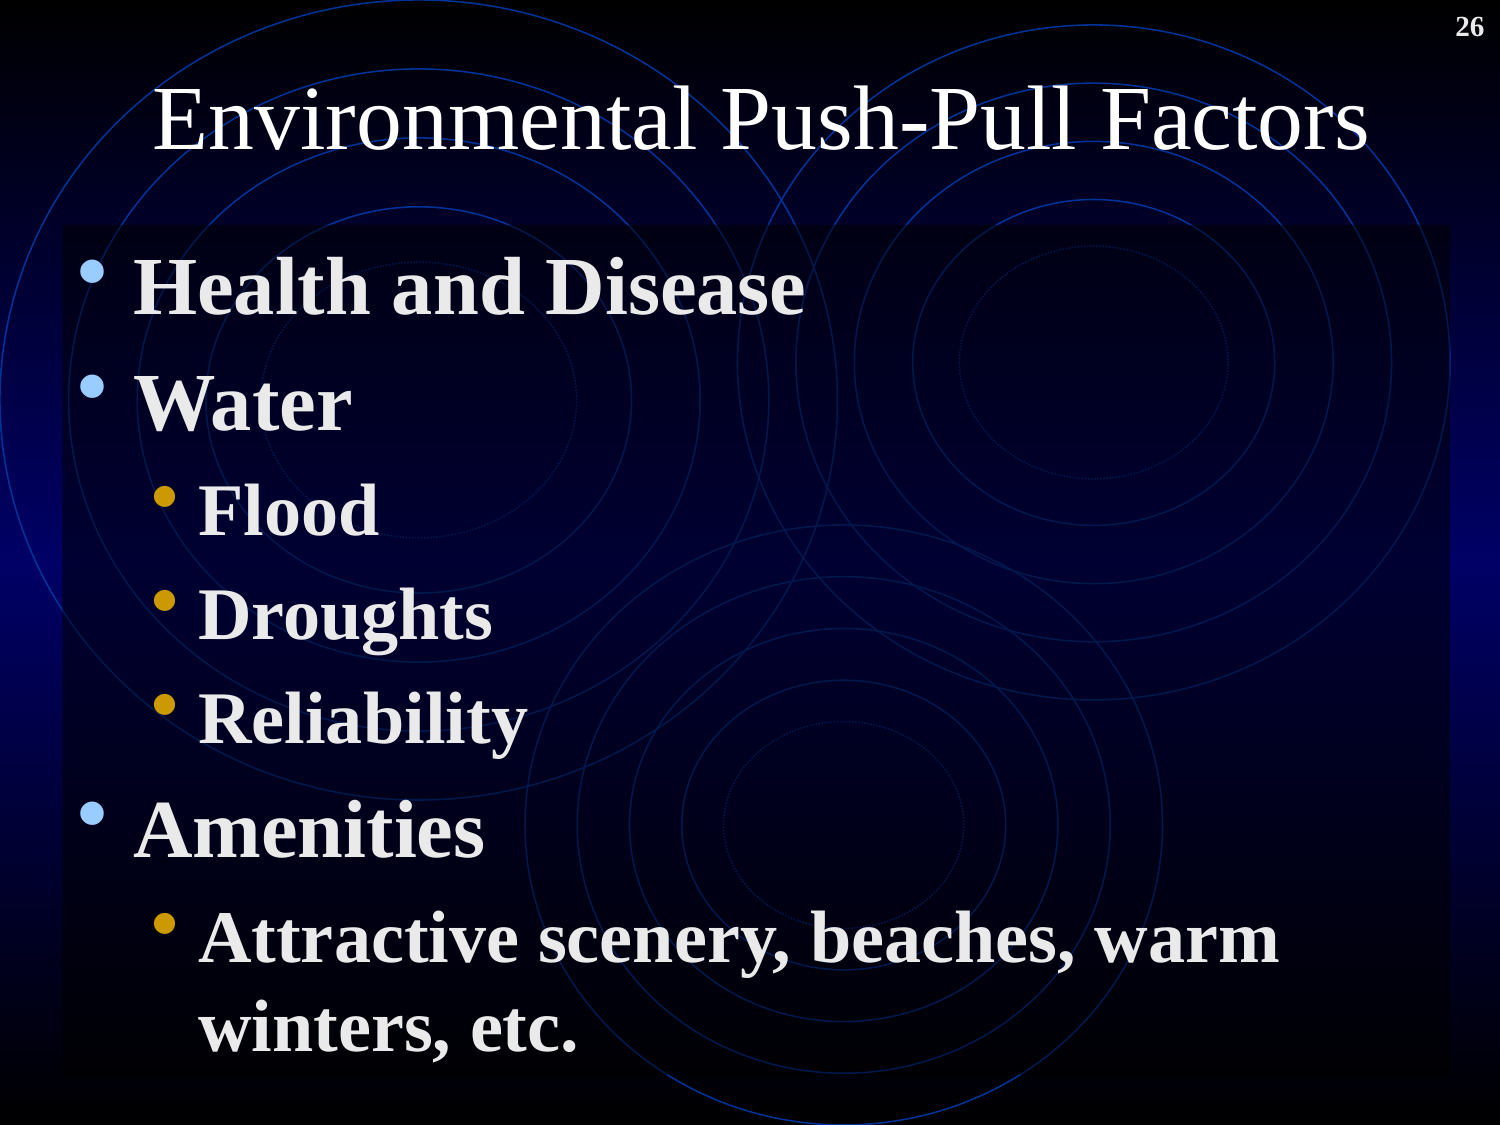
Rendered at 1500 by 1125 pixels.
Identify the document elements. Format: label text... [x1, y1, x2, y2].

list Health and Disease Water Flood Droughts Reliability Amenities Attractive scenery, beaches, warm winters, etc. [62, 224, 1450, 1075]
slide_number 26 [1187, 0, 1500, 75]
title Environmental Push-Pull Factors [125, 37, 1400, 188]
